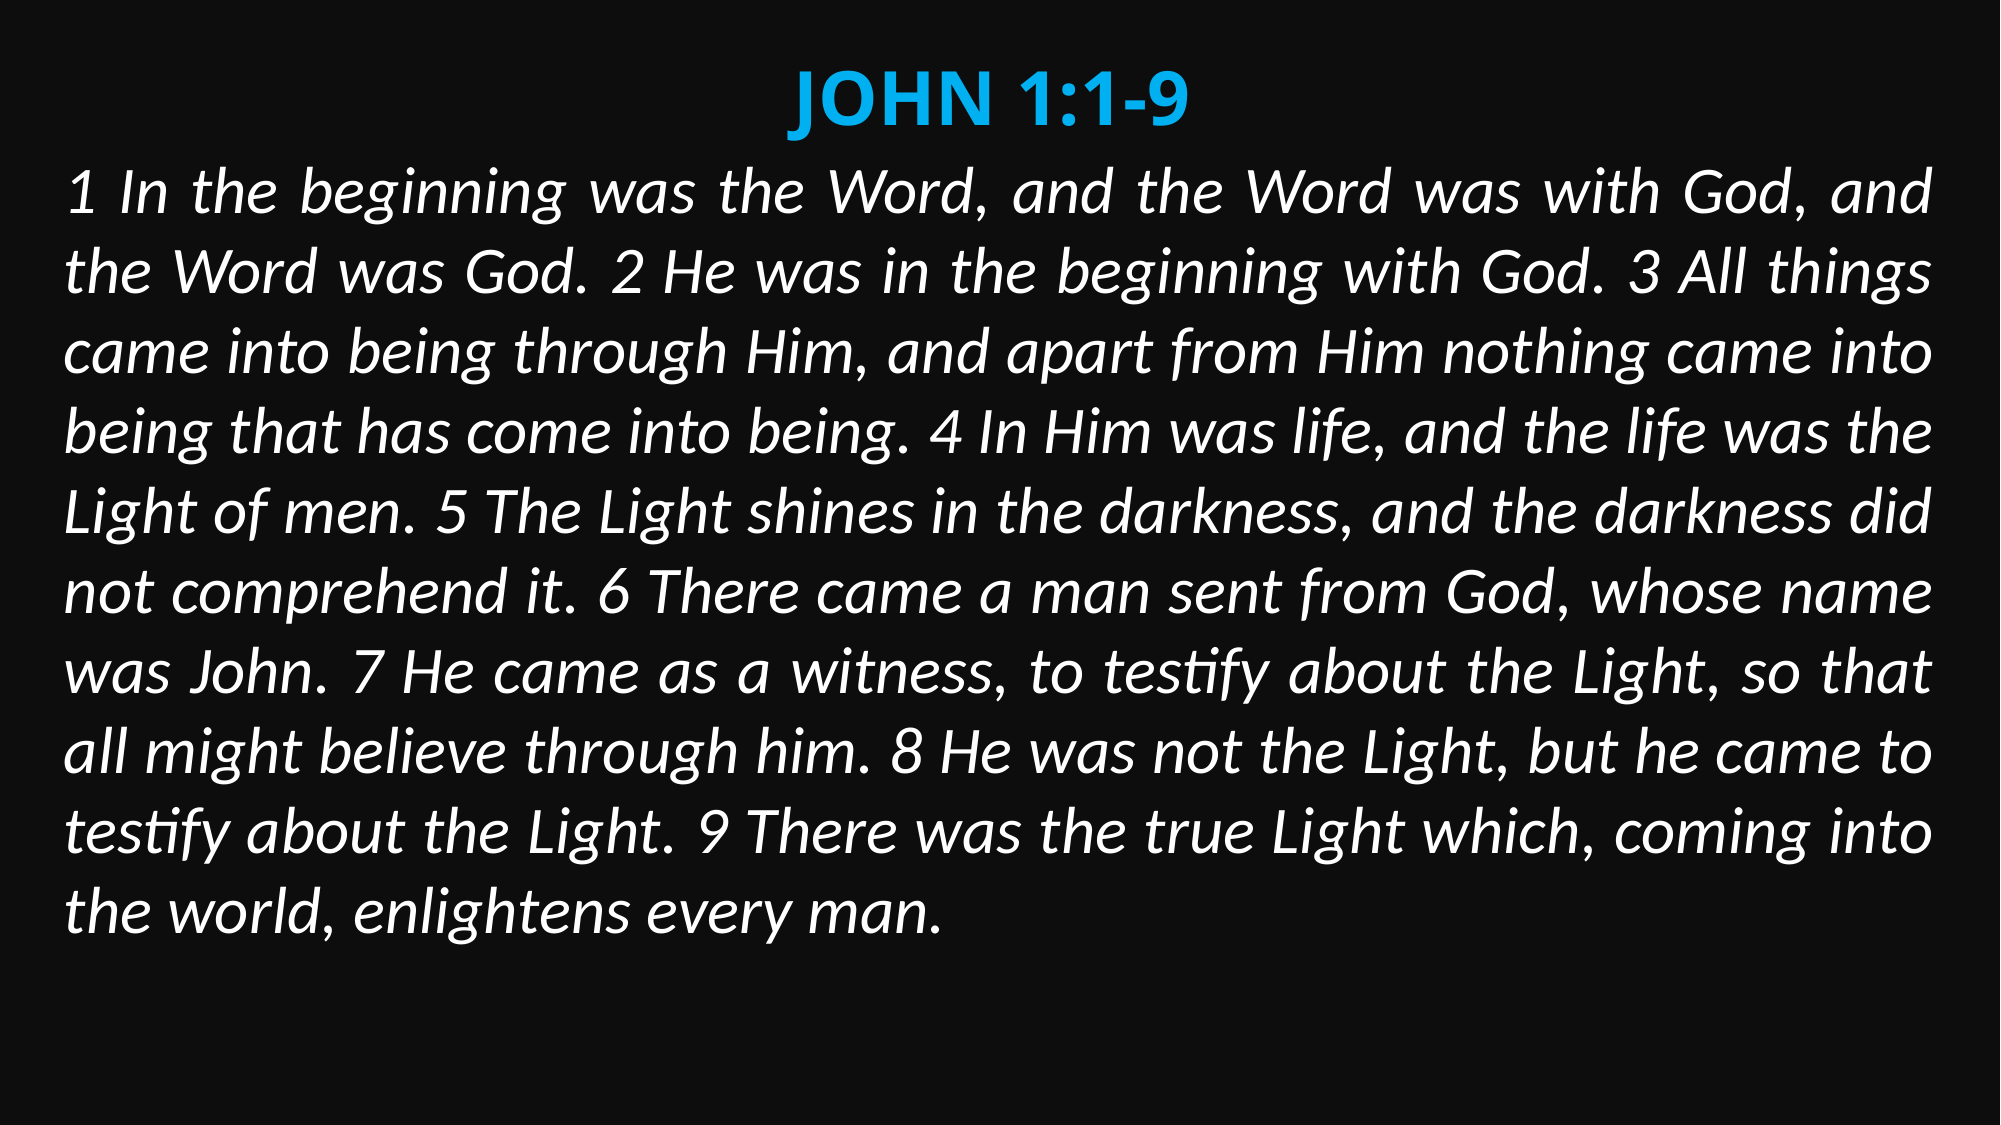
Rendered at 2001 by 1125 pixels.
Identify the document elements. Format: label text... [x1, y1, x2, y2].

subtitle John 1:1-9 [34, 42, 1951, 184]
text_box 1 In the beginning was the Word, and the Word was with God, and the Word was God. 2 He was in the beginning with God. 3 All things came into being through Him, and apart from Him nothing came into being that has come into being. 4 In Him was life, and the life was the Light of men. 5 The Light shines in the darkness, and the darkness did not comprehend it. 6 There came a man sent from God, whose name was John. 7 He came as a witness, to testify about the Light, so that all might believe through him. 8 He was not the Light, but he came to testify about the Light. 9 There was the true Light which, coming into the world, enlightens every man. [49, 139, 1951, 955]
